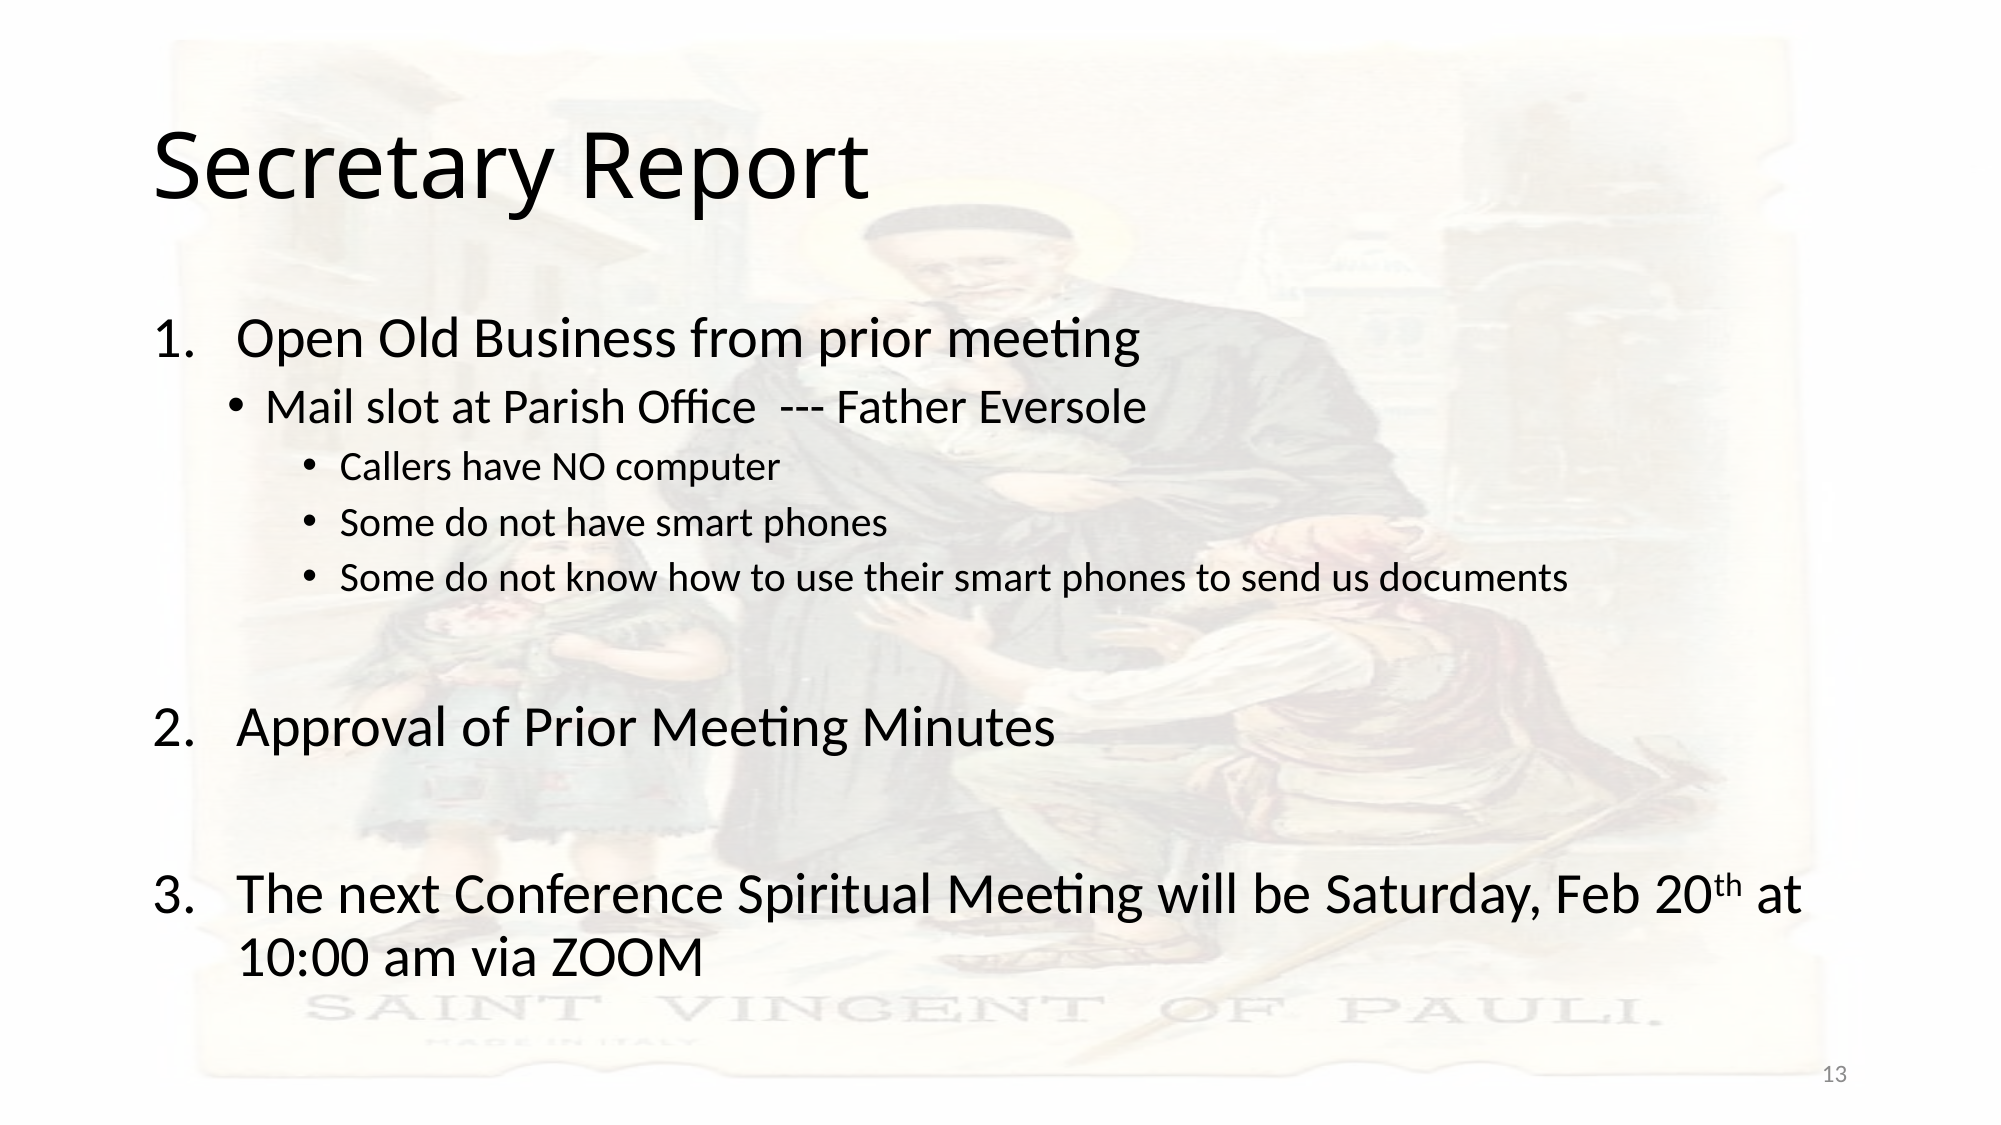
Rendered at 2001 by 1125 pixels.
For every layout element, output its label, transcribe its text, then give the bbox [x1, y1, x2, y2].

title Secretary Report [137, 59, 1863, 278]
list Open Old Business from prior meeting Mail slot at Parish Office --- Father Eversole Callers have NO computer Some do not have smart phones Some do not know how to use their smart phones to send us documents Approval of Prior Meeting Minutes The next Conference Spiritual Meeting will be Saturday, Feb 20th at 10:00 am via ZOOM [137, 299, 1863, 1014]
slide_number 13 [1412, 1042, 1863, 1103]
